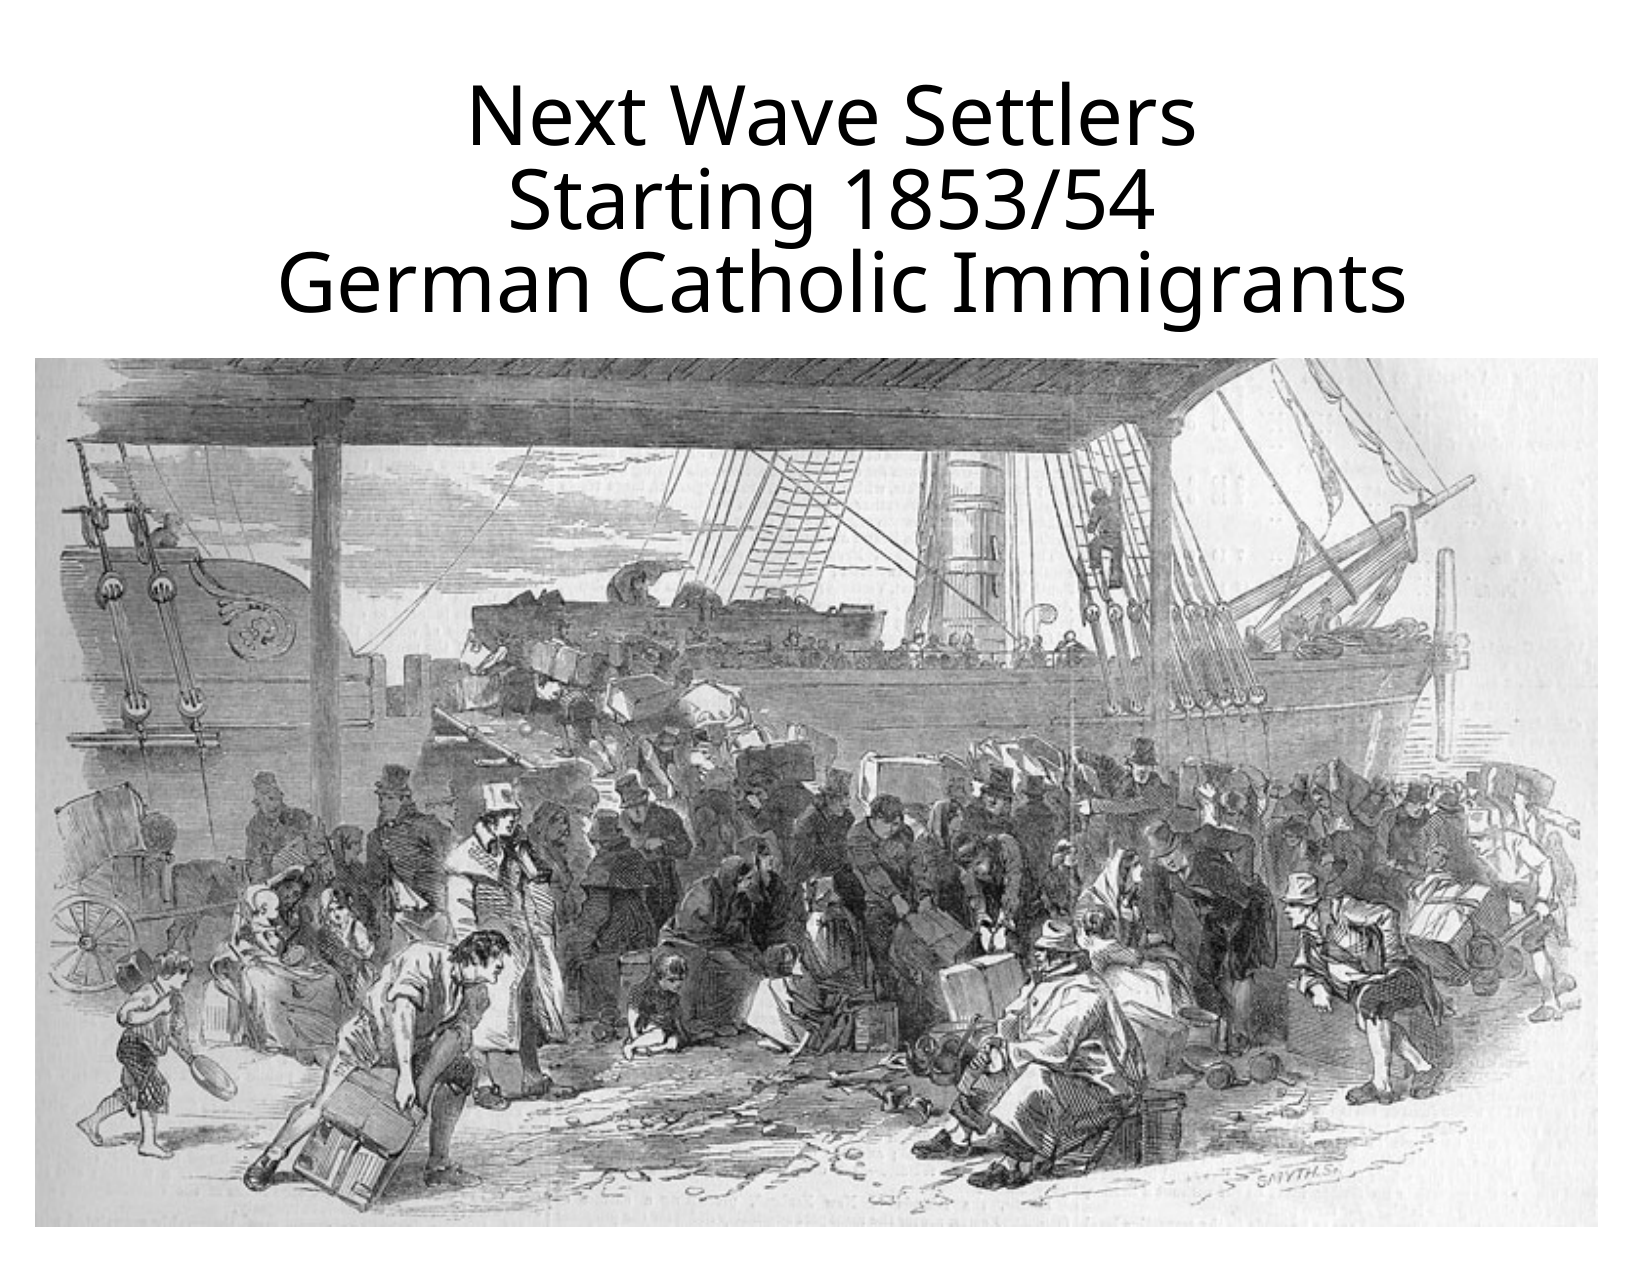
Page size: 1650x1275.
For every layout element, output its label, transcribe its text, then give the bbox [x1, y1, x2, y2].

text_box Next Wave Settlers Starting 1853/54 German Catholic Immigrants [177, 71, 1509, 337]
picture [35, 358, 1598, 1228]
